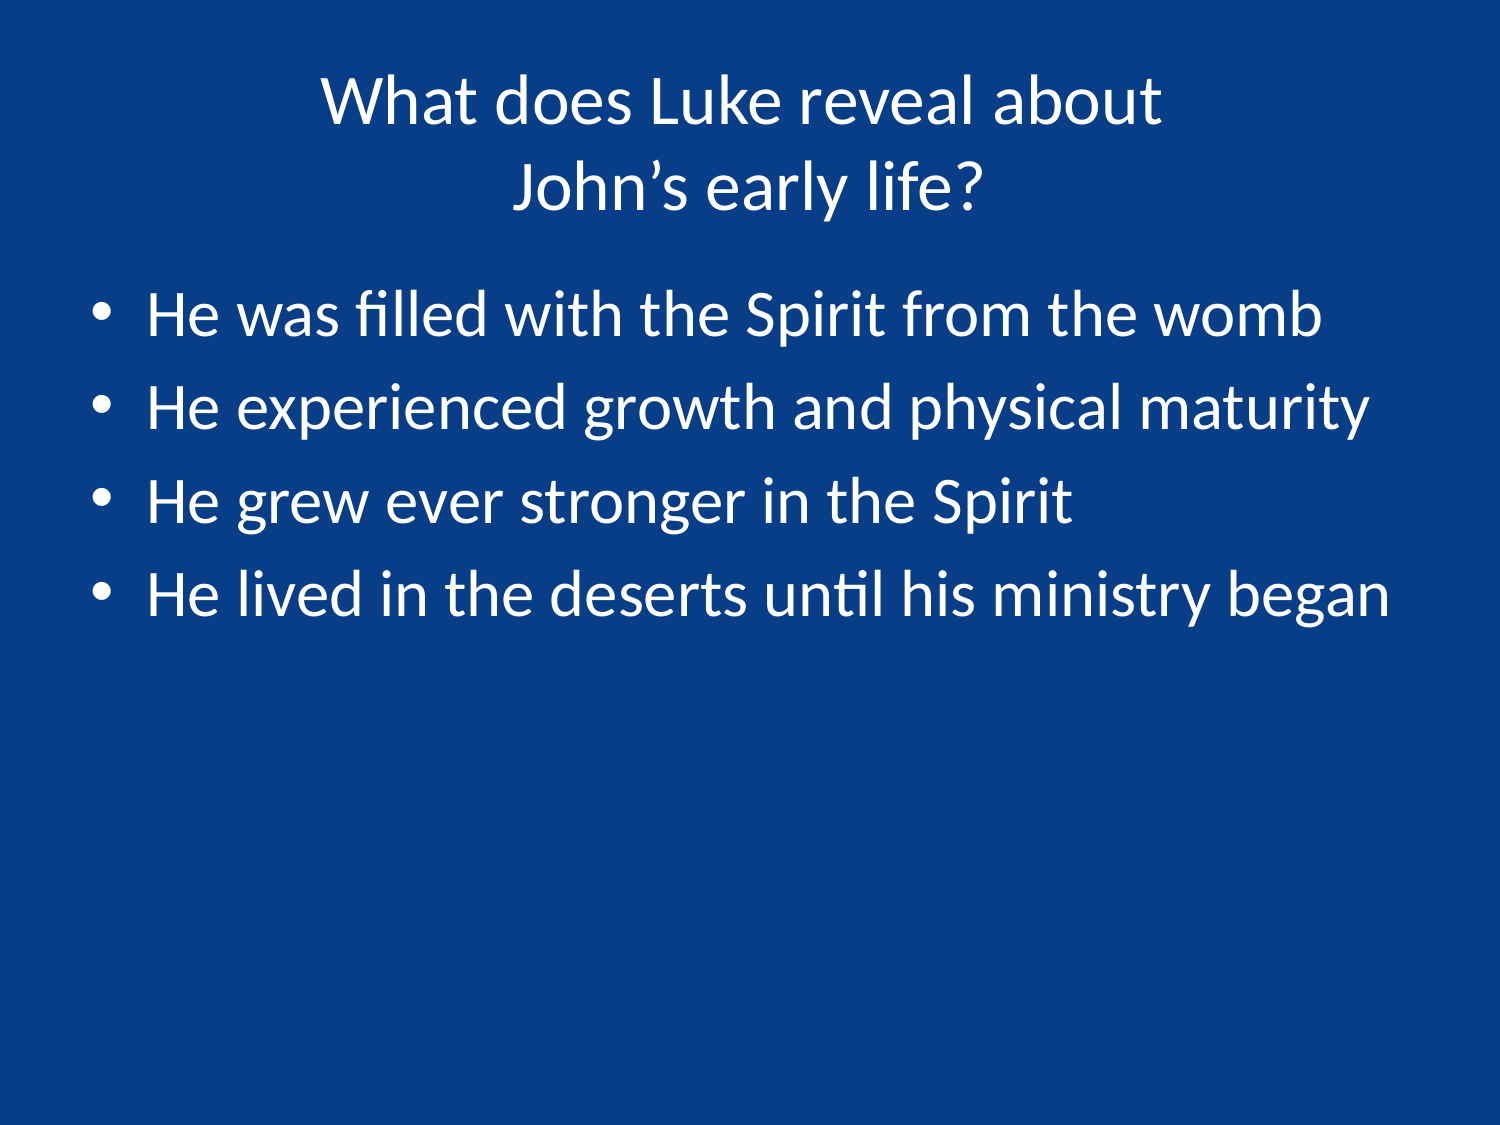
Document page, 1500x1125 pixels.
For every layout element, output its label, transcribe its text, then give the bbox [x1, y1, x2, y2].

title What does Luke reveal about John’s early life? [75, 45, 1425, 233]
list He was filled with the Spirit from the womb He experienced growth and physical maturity He grew ever stronger in the Spirit He lived in the deserts until his ministry began [75, 262, 1425, 1005]
